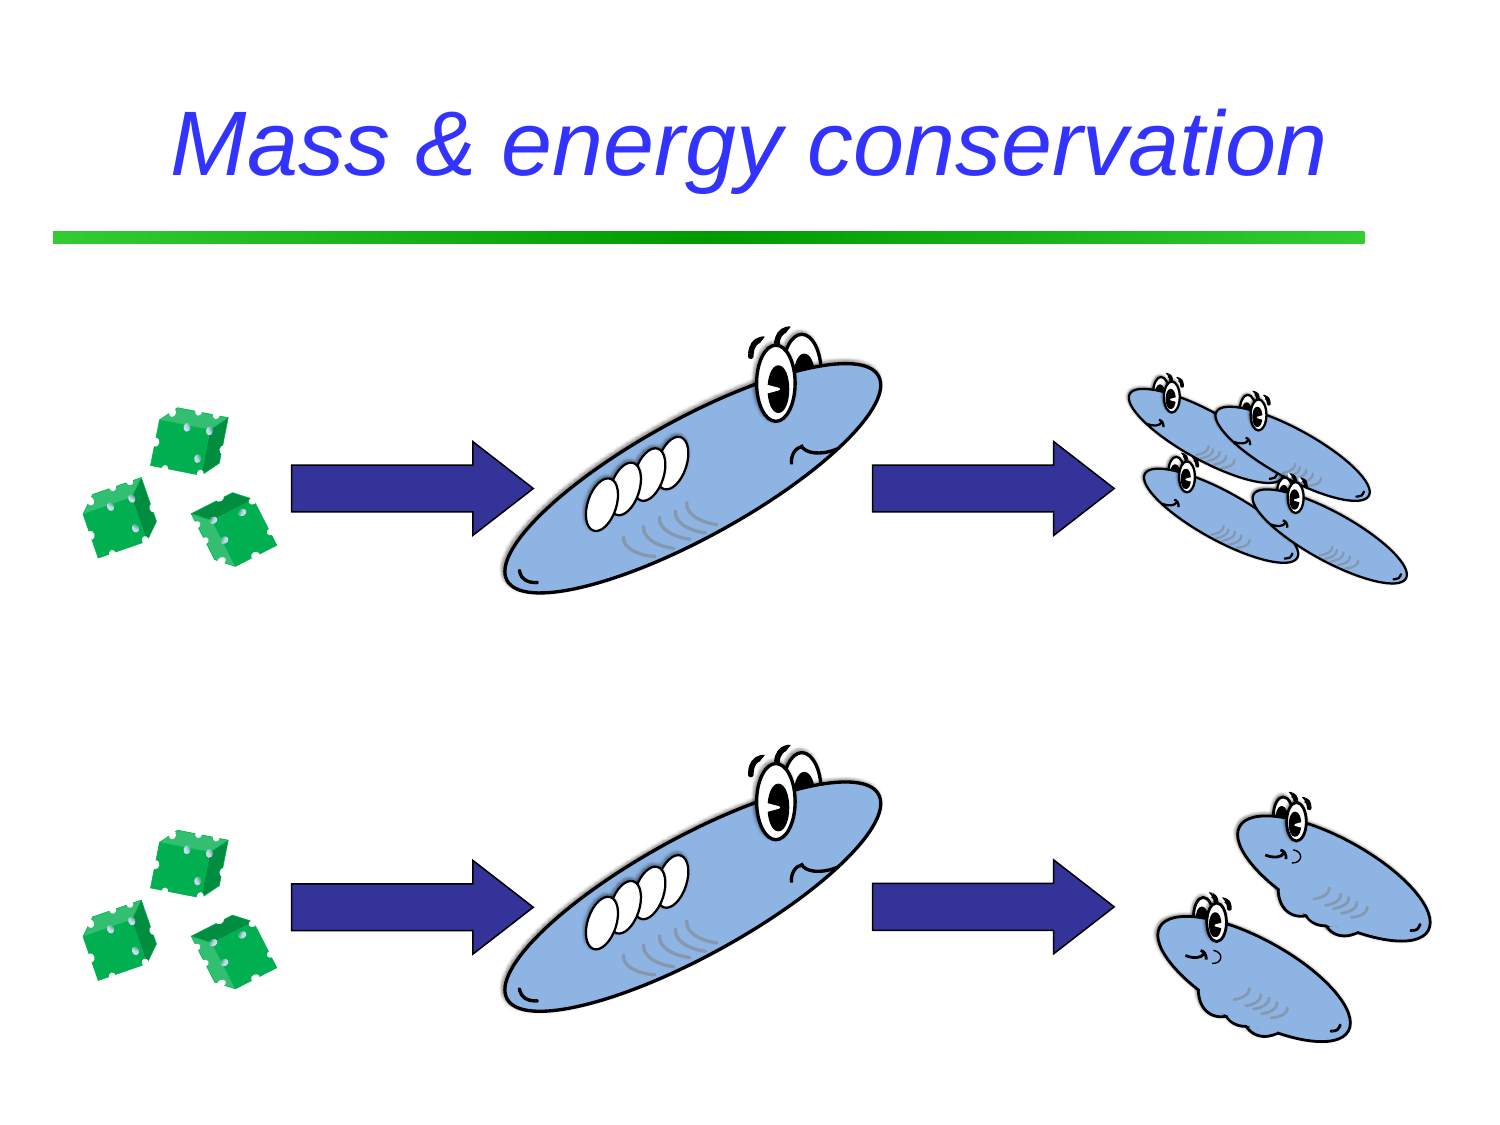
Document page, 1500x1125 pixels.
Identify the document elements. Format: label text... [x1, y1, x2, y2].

picture [1121, 369, 1411, 587]
picture [152, 827, 228, 902]
picture [196, 491, 272, 566]
picture [1149, 788, 1434, 1046]
picture [83, 903, 159, 977]
title Mass & energy conservation [74, 44, 1426, 233]
text_box [889, 859, 1115, 954]
picture [495, 323, 885, 598]
picture [83, 480, 159, 555]
picture [152, 405, 228, 479]
picture [495, 742, 885, 1016]
text_box [291, 441, 490, 536]
picture [196, 914, 272, 988]
text_box [291, 860, 490, 955]
text_box [889, 441, 1115, 536]
